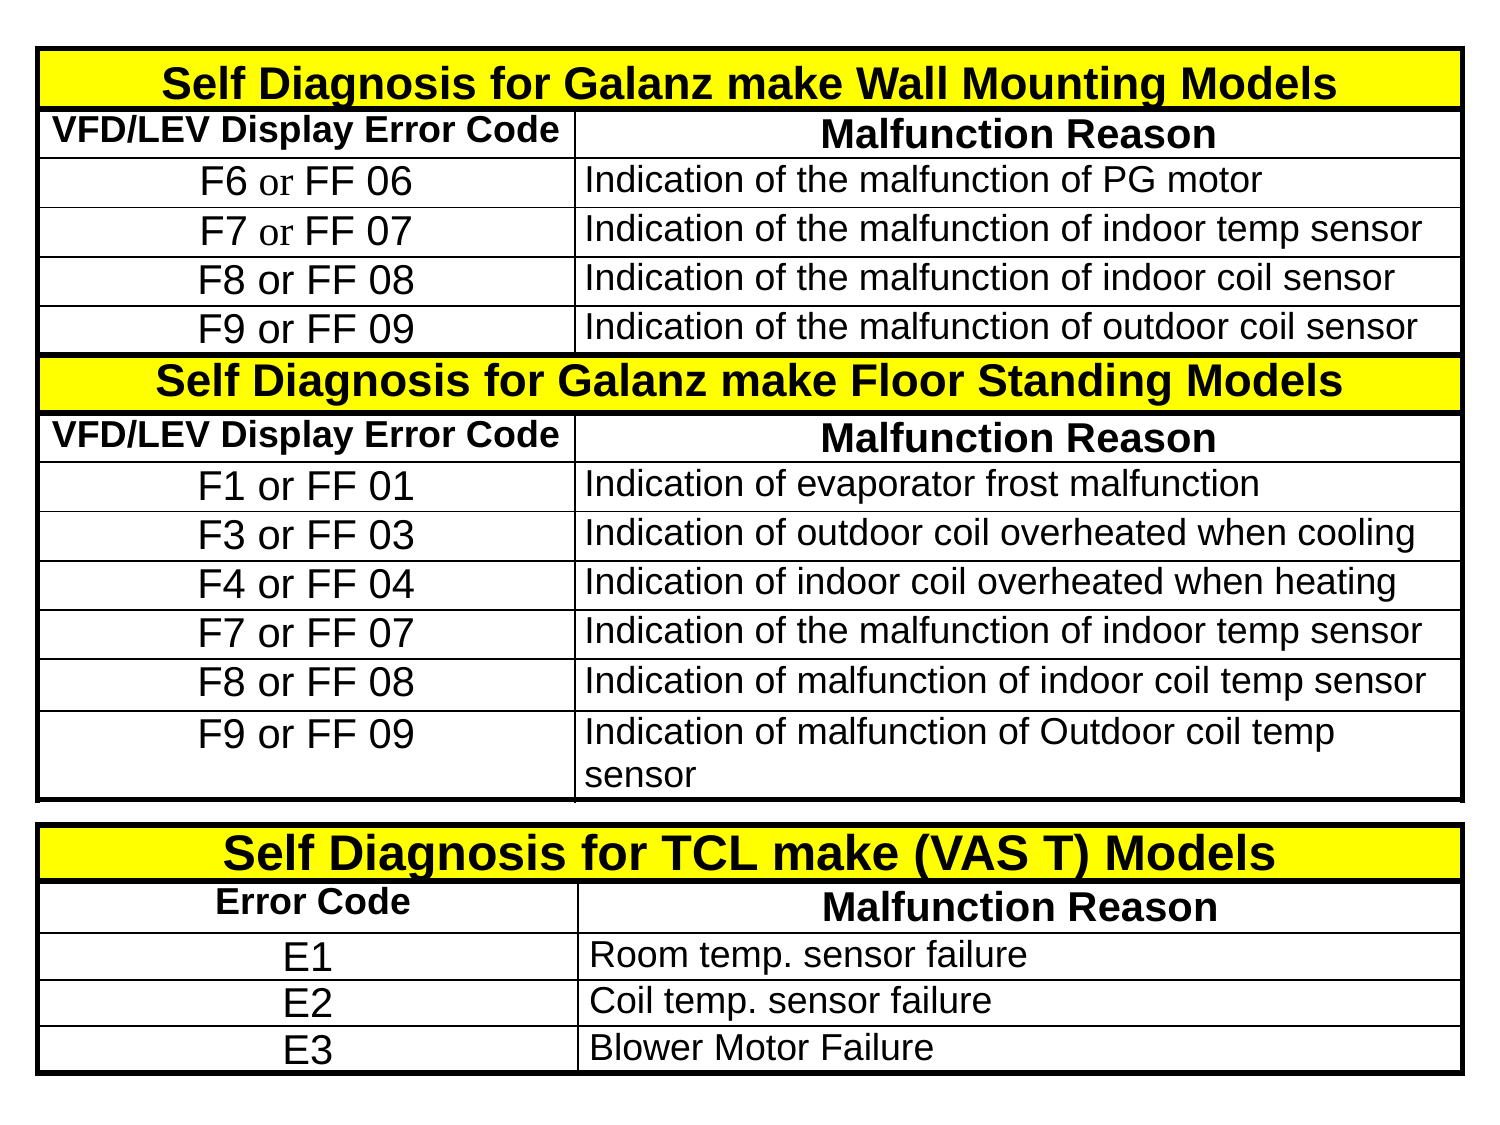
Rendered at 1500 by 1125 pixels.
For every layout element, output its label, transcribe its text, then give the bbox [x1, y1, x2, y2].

table_cell Blower Motor Failure [579, 1027, 1460, 1070]
table_cell Indication of the malfunction of PG motor [576, 159, 1460, 207]
table_cell Indication of indoor coil overheated when heating [576, 562, 1460, 609]
table_cell F9 or FF 09 [40, 307, 574, 352]
table_cell F6 or FF 06 [40, 159, 574, 207]
table_cell Self Diagnosis for Galanz make Floor Standing Models [40, 358, 1460, 410]
table_cell Coil temp. sensor failure [579, 981, 1460, 1025]
table_cell Room temp. sensor failure [579, 934, 1460, 979]
table_header Self Diagnosis for Galanz make Wall Mounting Models [40, 51, 1460, 106]
table_cell E1 [40, 934, 577, 979]
table_cell Malfunction Reason [576, 416, 1460, 461]
table_cell F1 or FF 01 [40, 463, 574, 511]
table_cell F8 or FF 08 [40, 660, 574, 710]
table_cell Indication of the malfunction of outdoor coil sensor [576, 307, 1460, 352]
table_cell F7 or FF 07 [40, 611, 574, 658]
table_cell Indication of the malfunction of indoor temp sensor [576, 611, 1460, 658]
table_cell E3 [40, 1027, 577, 1070]
table_cell VFD/LEV Display Error Code [40, 416, 574, 461]
table_cell F9 or FF 09 [40, 712, 574, 797]
table_cell VFD/LEV Display Error Code [40, 112, 574, 157]
table_cell Indication of evaporator frost malfunction [576, 463, 1460, 511]
table_cell Malfunction Reason [579, 884, 1460, 932]
table_cell Malfunction Reason [576, 112, 1460, 157]
table_header Self Diagnosis for TCL make (VAS T) Models [40, 828, 1460, 878]
table_cell Indication of the malfunction of indoor temp sensor [576, 208, 1460, 256]
table_cell F4 or FF 04 [40, 562, 574, 609]
table_cell Indication of malfunction of Outdoor coil temp sensor [576, 712, 1460, 797]
table_cell F8 or FF 08 [40, 258, 574, 305]
table_cell Error Code [40, 884, 577, 932]
table_cell Indication of malfunction of indoor coil temp sensor [576, 660, 1460, 710]
table_cell Indication of the malfunction of indoor coil sensor [576, 258, 1460, 305]
table_cell E2 [40, 981, 577, 1025]
table_cell F7 or FF 07 [40, 208, 574, 256]
table_cell F3 or FF 03 [40, 512, 574, 560]
table_cell Indication of outdoor coil overheated when cooling [576, 512, 1460, 560]
